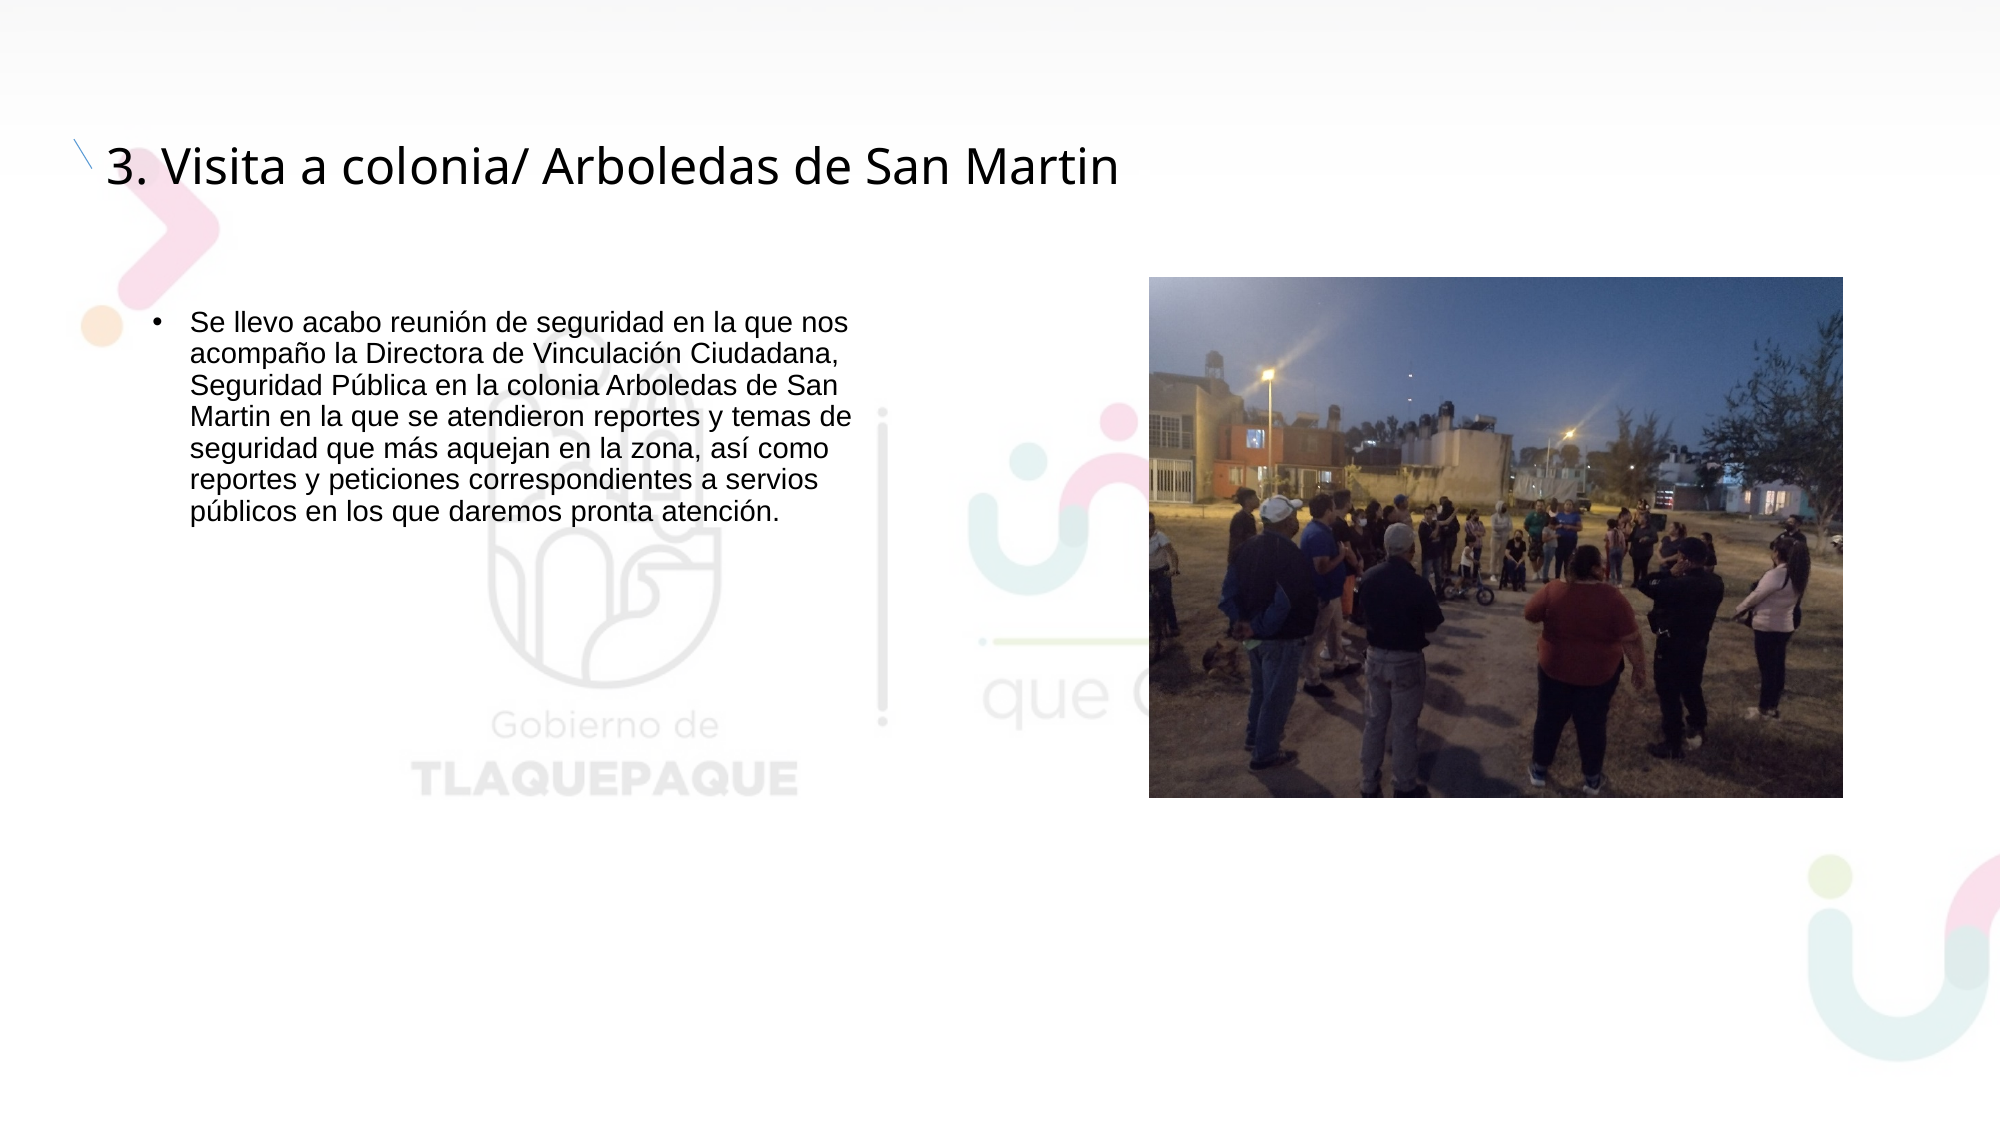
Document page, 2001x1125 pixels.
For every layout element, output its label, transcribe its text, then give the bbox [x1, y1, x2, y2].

title 3. Visita a colonia/ Arboledas de San Martin [91, 59, 1863, 278]
list Se llevo acabo reunión de seguridad en la que nos acompaño la Directora de Vinculación Ciudadana, Seguridad Pública en la colonia Arboledas de San Martin en la que se atendieron reportes y temas de seguridad que más aquejan en la zona, así como reportes y peticiones correspondientes a servios públicos en los que daremos pronta atención. [137, 299, 920, 1014]
picture [1149, 277, 1843, 798]
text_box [73, 139, 92, 169]
